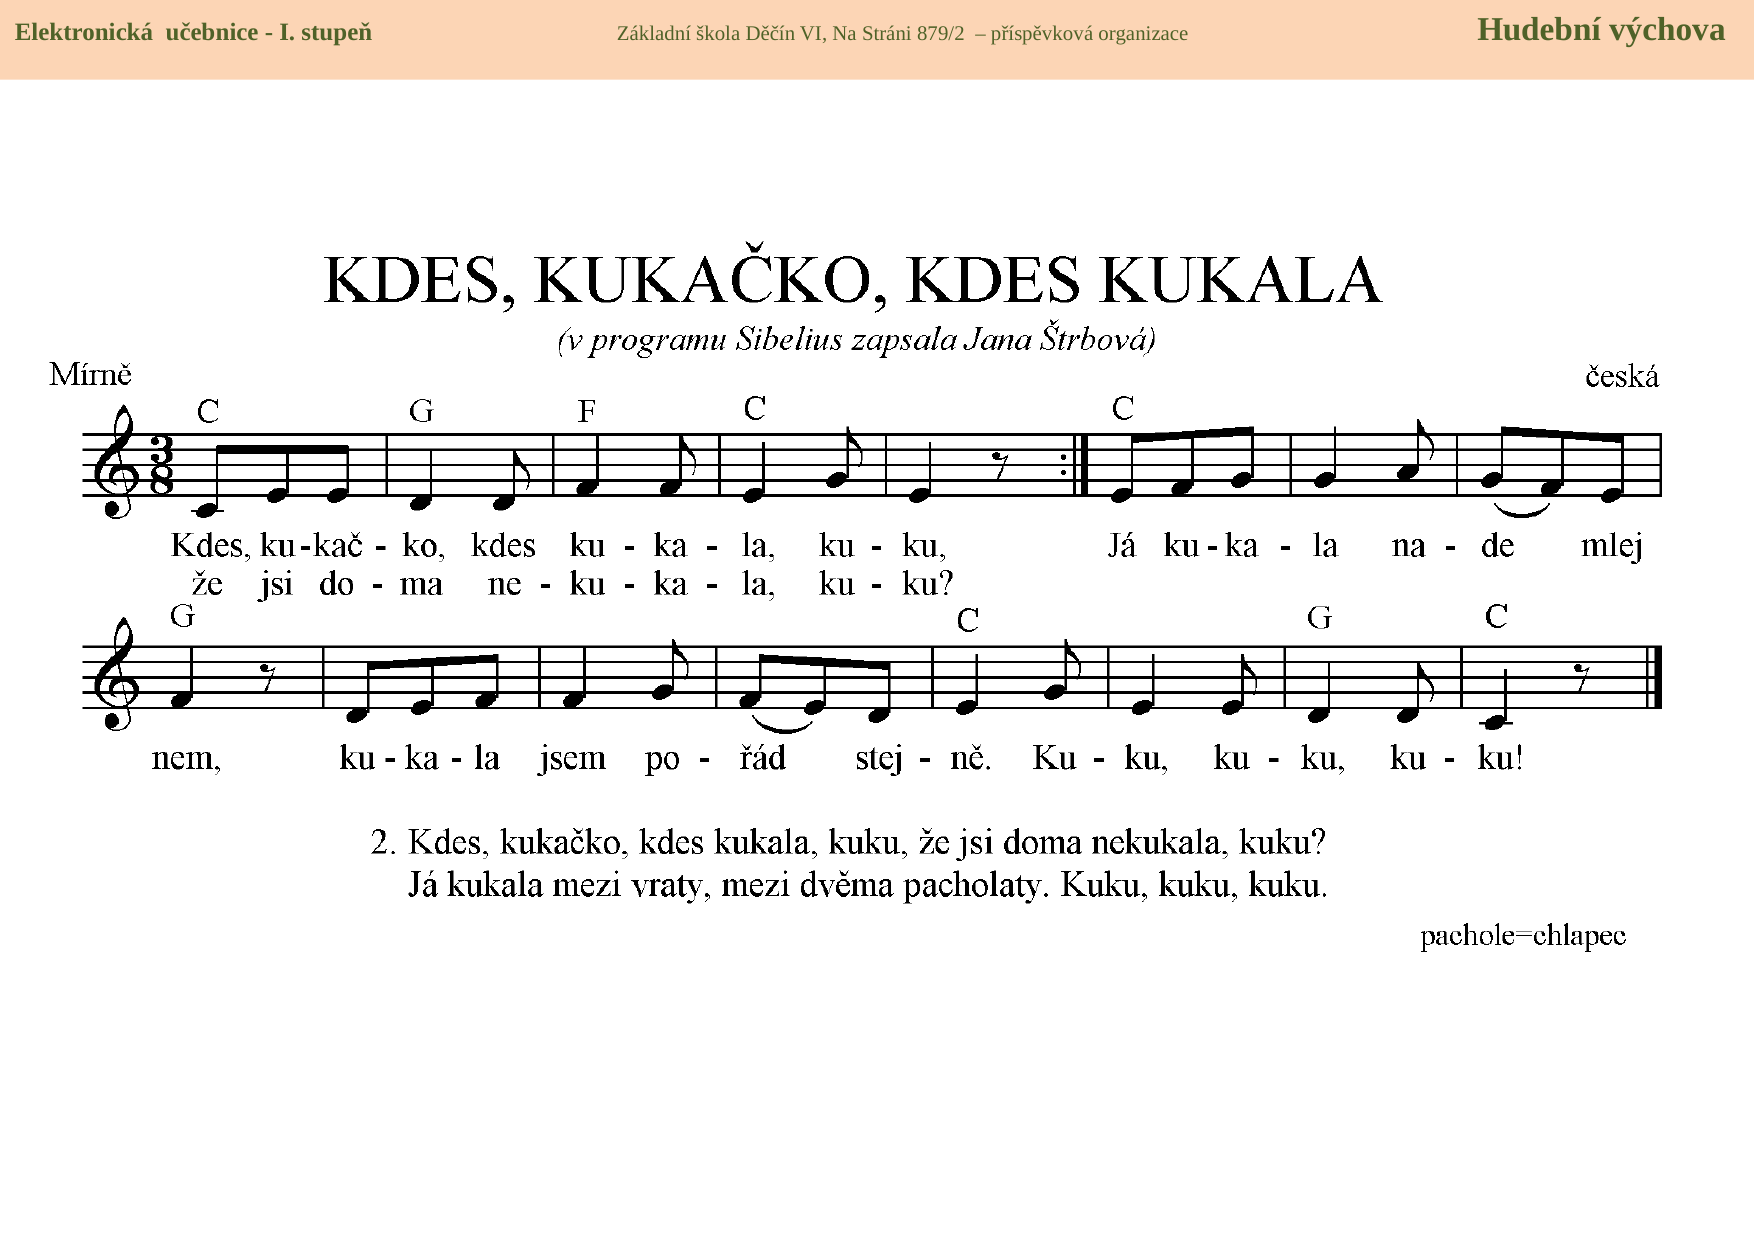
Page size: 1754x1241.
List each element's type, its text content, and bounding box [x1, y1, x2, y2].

picture [38, 230, 1671, 961]
text_box Elektronická učebnice - I. stupeň Základní škola Děčín VI, Na Stráni 879/2 – příspěvková organizace hudební výchova [0, 0, 1754, 80]
